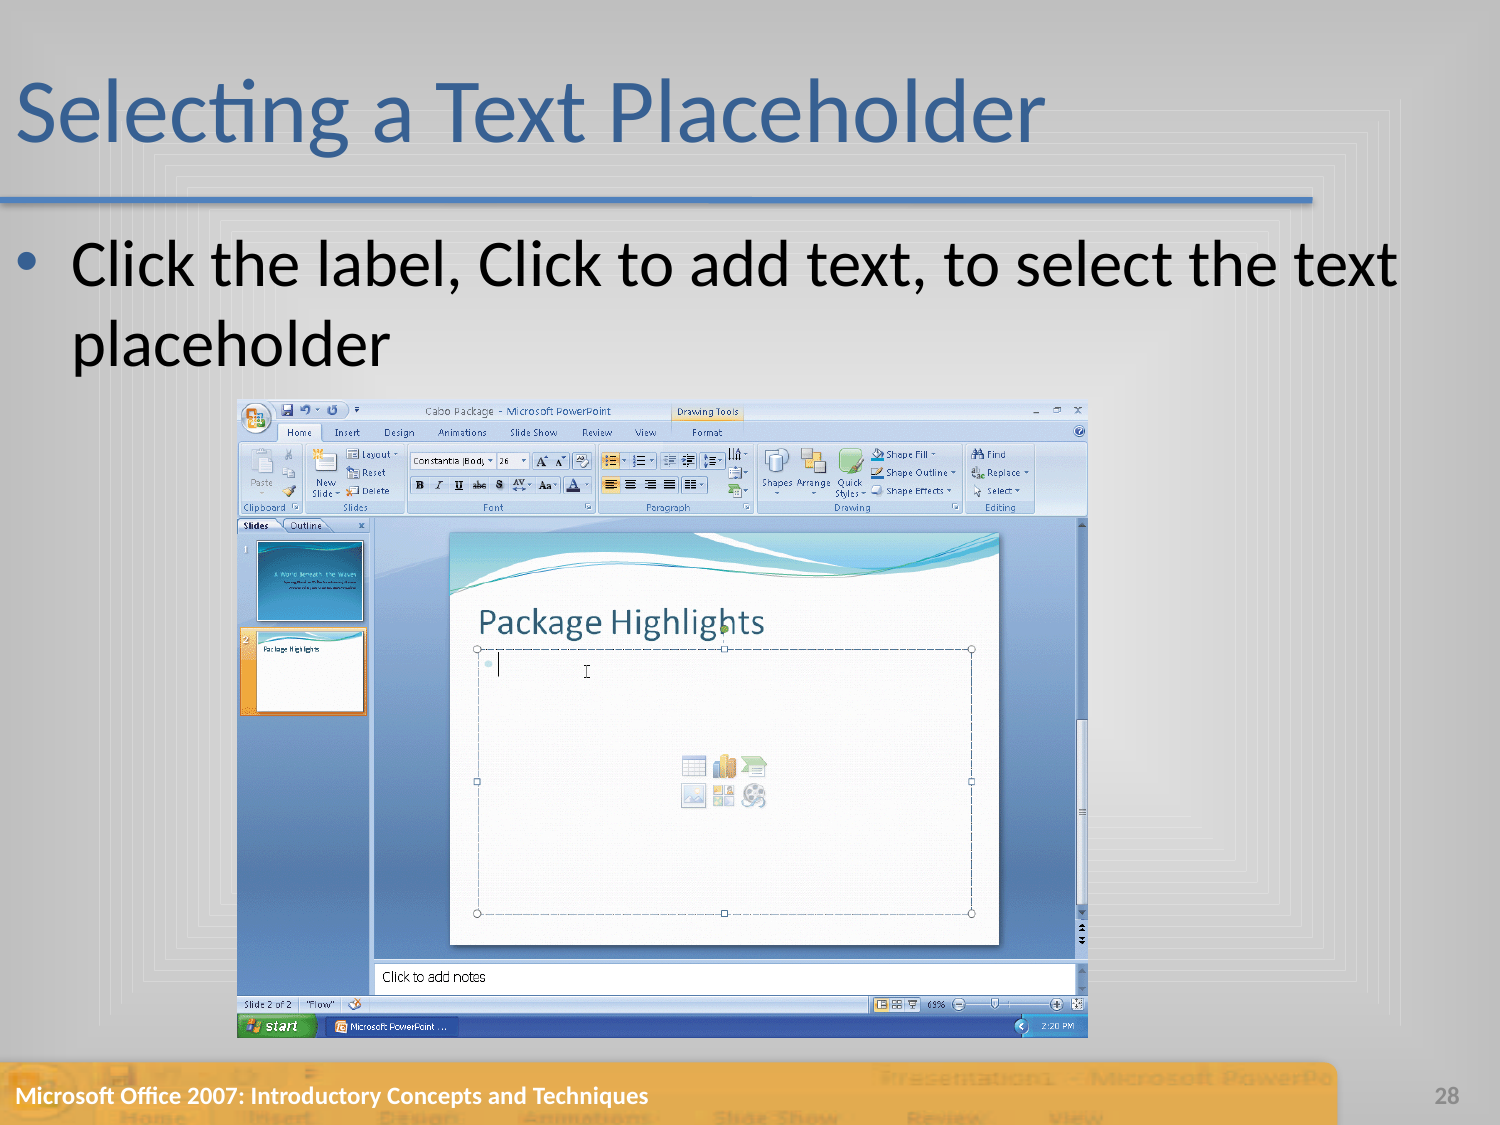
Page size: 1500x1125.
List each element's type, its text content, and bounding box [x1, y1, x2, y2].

slide_number 28 [1387, 1065, 1475, 1125]
title Selecting a Text Placeholder [0, 12, 1425, 200]
picture [237, 399, 1088, 1038]
list Click the label, Click to add text, to select the text placeholder [0, 212, 1425, 1005]
picture [0, 1062, 1338, 1125]
footer Microsoft Office 2007: Introductory Concepts and Techniques [0, 1065, 1300, 1125]
